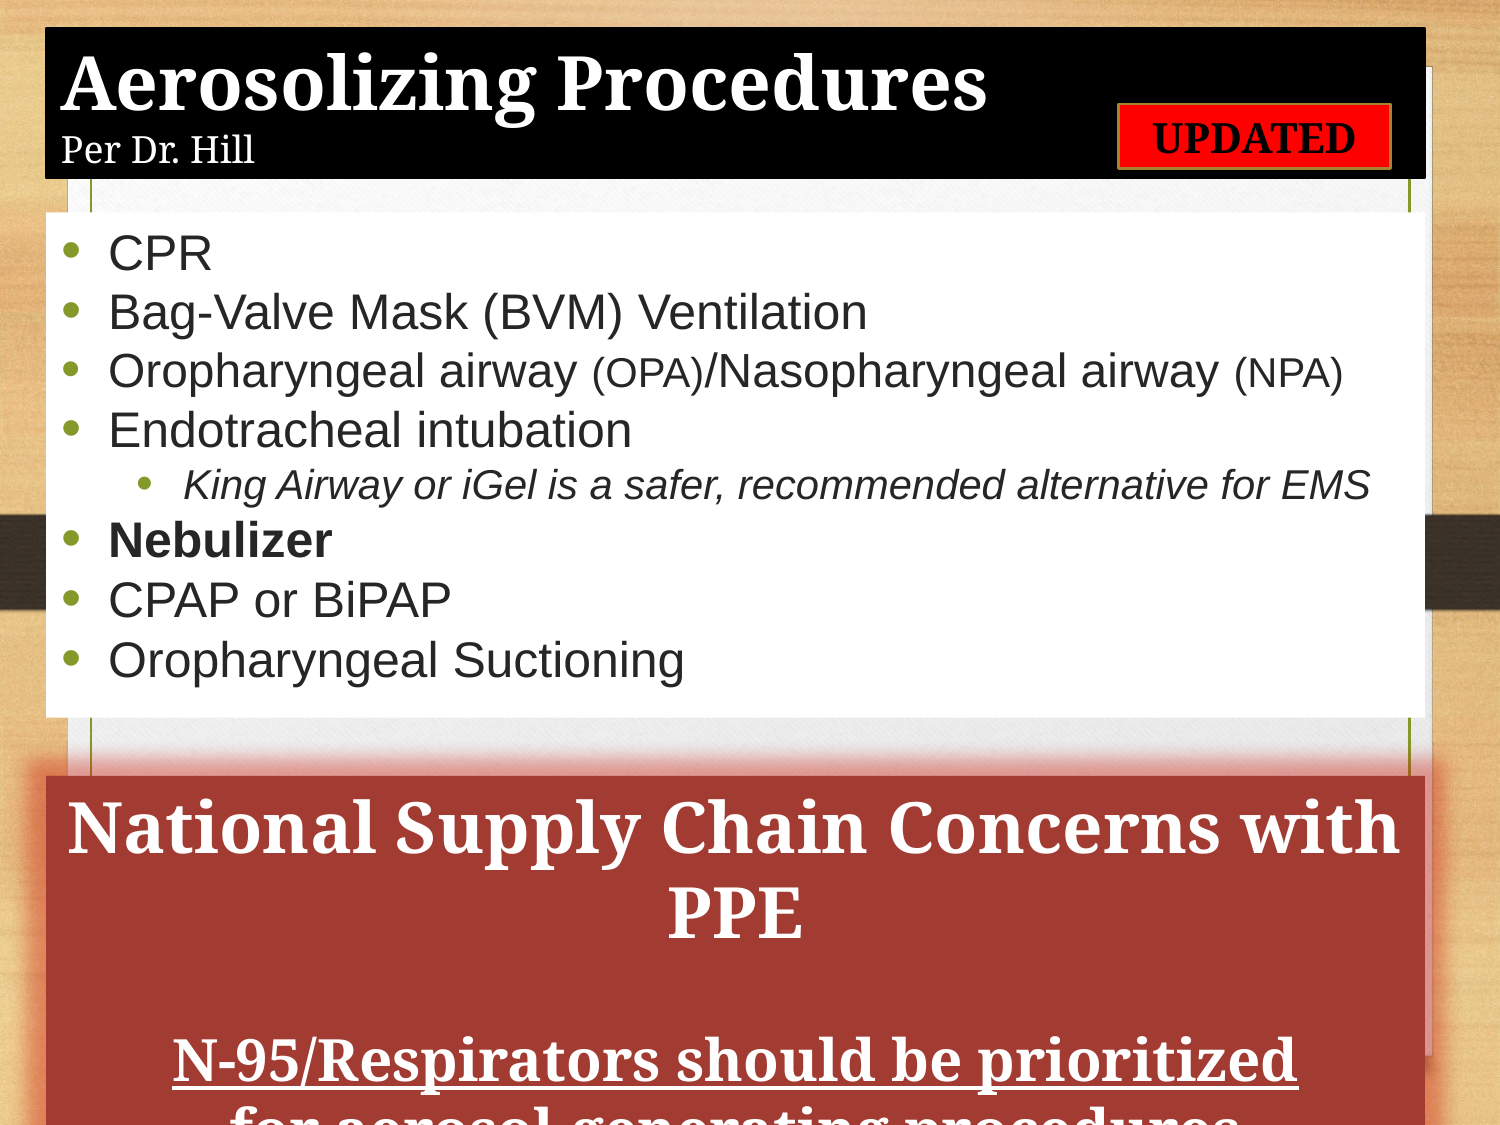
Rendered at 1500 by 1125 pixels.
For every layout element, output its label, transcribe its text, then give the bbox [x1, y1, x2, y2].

picture [0, 0, 1500, 1125]
text_box UPDATED [1117, 103, 1392, 170]
text_box Aerosolizing Procedures Per Dr. Hill [45, 27, 1426, 179]
picture [92, 718, 1408, 750]
list CPR Bag-Valve Mask (BVM) Ventilation Oropharyngeal airway (OPA)/Nasopharyngeal airway (NPA) Endotracheal intubation King Airway or iGel is a safer, recommended alternative for EMS Nebulizer CPAP or BiPAP Oropharyngeal Suctioning [46, 212, 1425, 718]
text_box National Supply Chain Concerns with PPE N-95/Respirators should be prioritized for aerosol-generating procedures [46, 775, 1425, 1125]
picture [92, 179, 1408, 212]
